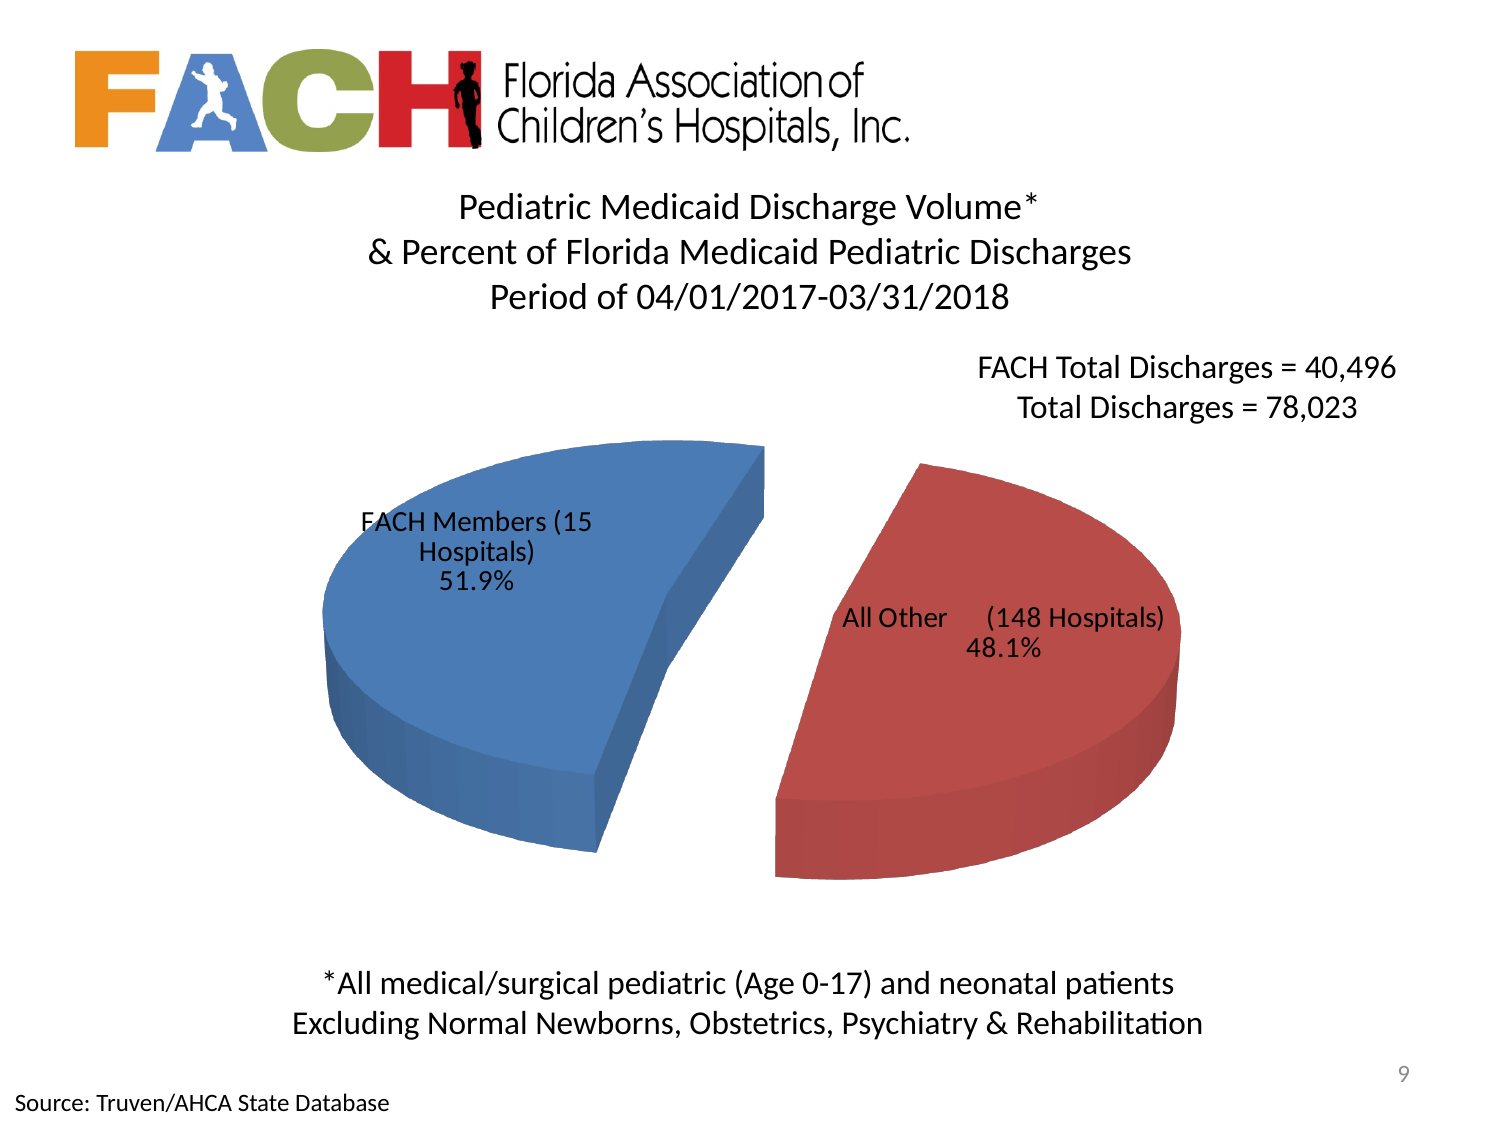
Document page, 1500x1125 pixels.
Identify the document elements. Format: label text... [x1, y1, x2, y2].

picture [74, 49, 909, 152]
text_box *All medical/surgical pediatric (Age 0-17) and neonatal patients Excluding Normal Newborns, Obstetrics, Psychiatry & Rehabilitation [267, 1000, 1230, 1049]
slide_number 9 [1074, 1042, 1425, 1103]
text_box Source: Truven/AHCA State Database [0, 1079, 563, 1125]
text_box Pediatric Medicaid Discharge Volume* & Percent of Florida Medicaid Pediatric Discharges Period of 04/01/2017-03/31/2018 [149, 174, 1350, 325]
text_box FACH Total Discharges = 40,496 Total Discharges = 78,023 [1254, 337, 1438, 432]
chart [249, 324, 1251, 992]
